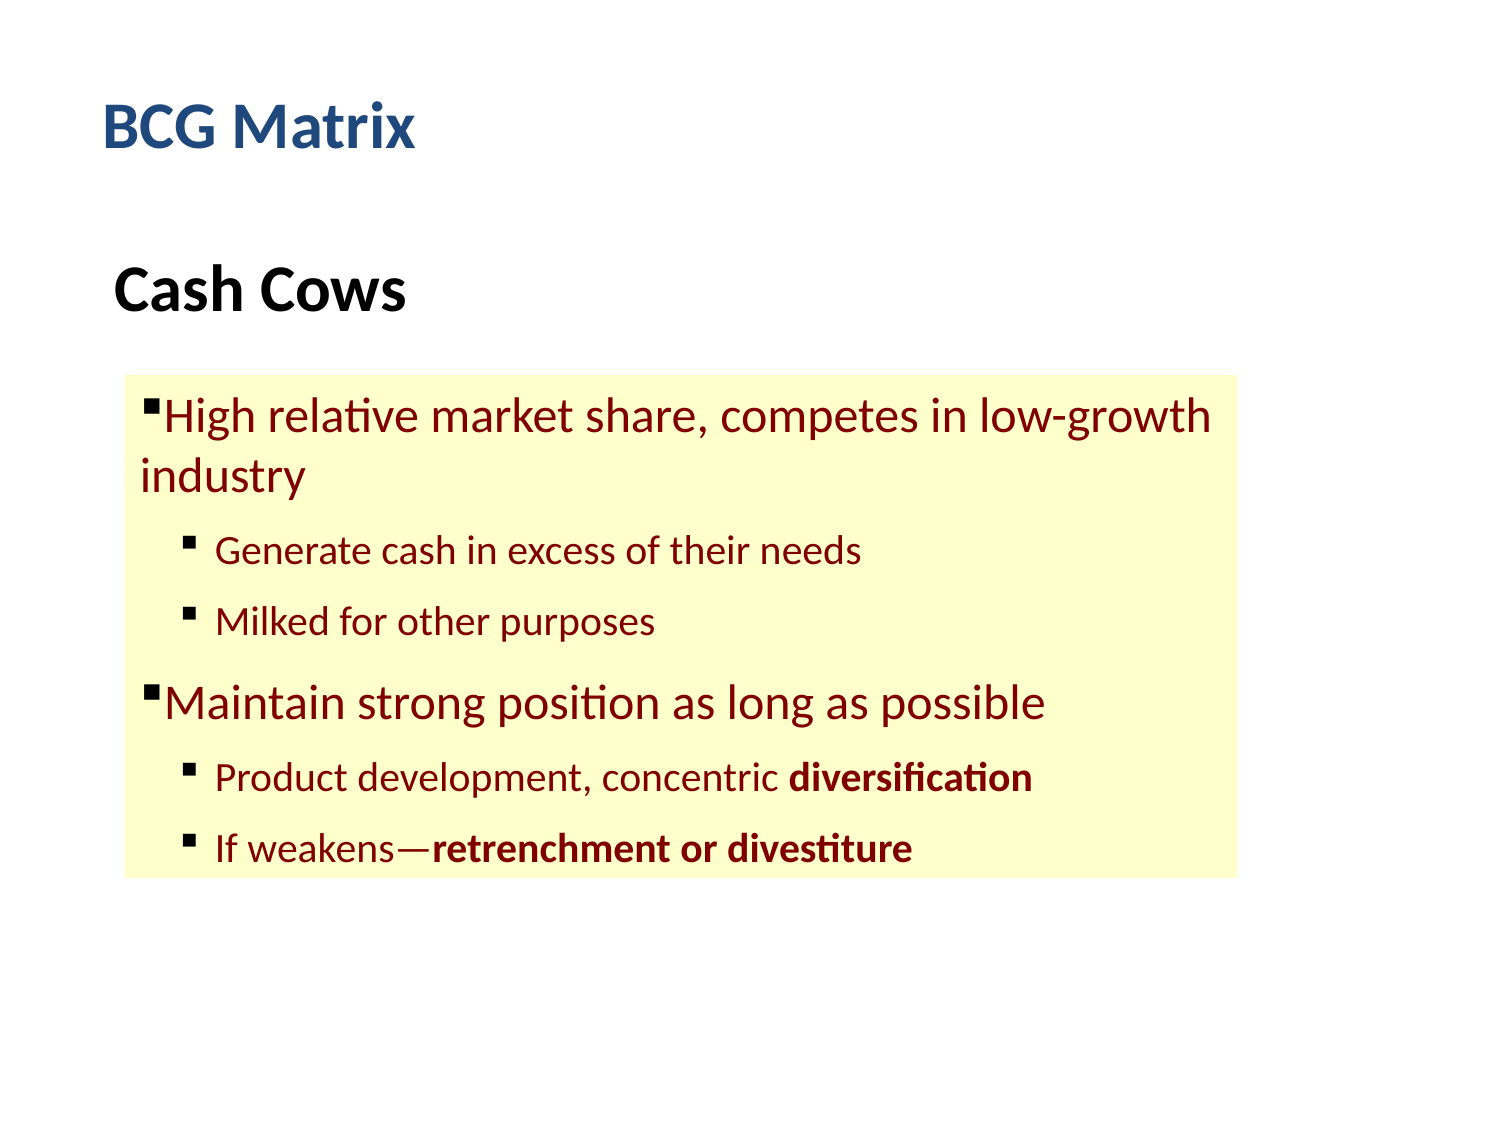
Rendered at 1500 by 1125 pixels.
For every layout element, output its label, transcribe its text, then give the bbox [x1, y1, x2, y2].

text_box BCG Matrix [87, 74, 1088, 170]
text_box Cash Cows [99, 237, 1238, 333]
text_box High relative market share, competes in low-growth industry Generate cash in excess of their needs Milked for other purposes Maintain strong position as long as possible Product development, concentric diversification If weakens—retrenchment or divestiture [124, 375, 1238, 879]
